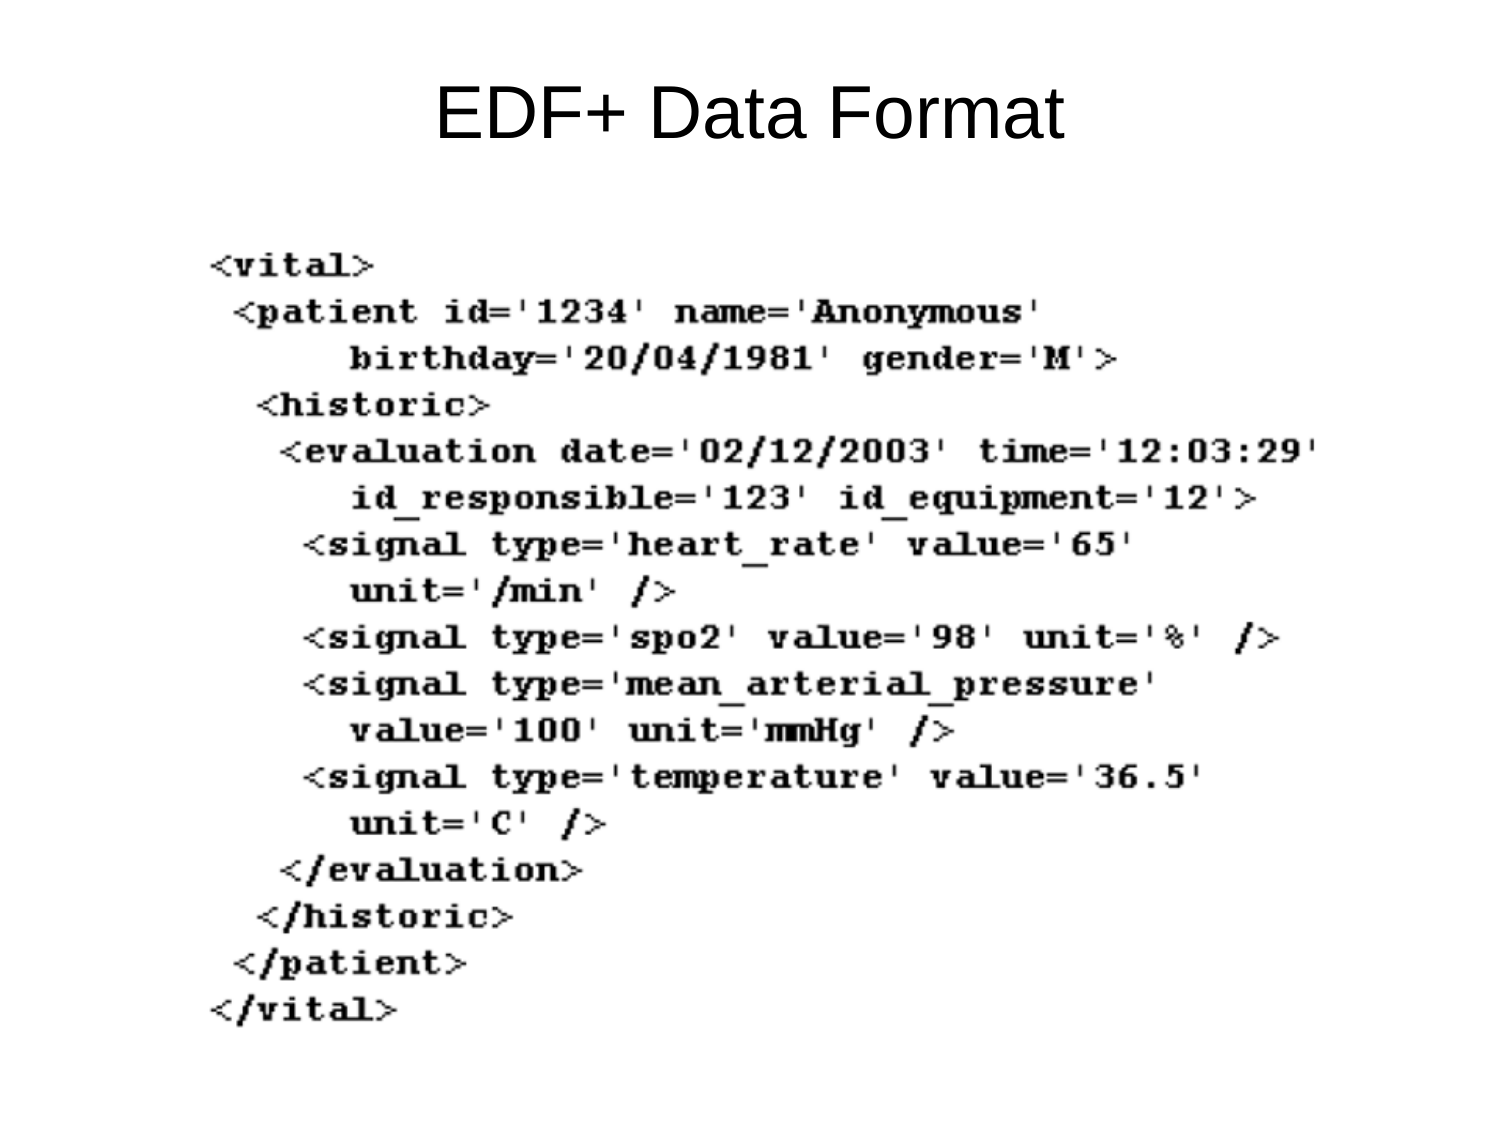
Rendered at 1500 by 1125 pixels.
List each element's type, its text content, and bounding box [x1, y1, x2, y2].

picture [135, 231, 1372, 1051]
title EDF+ Data Format [74, 44, 1426, 173]
